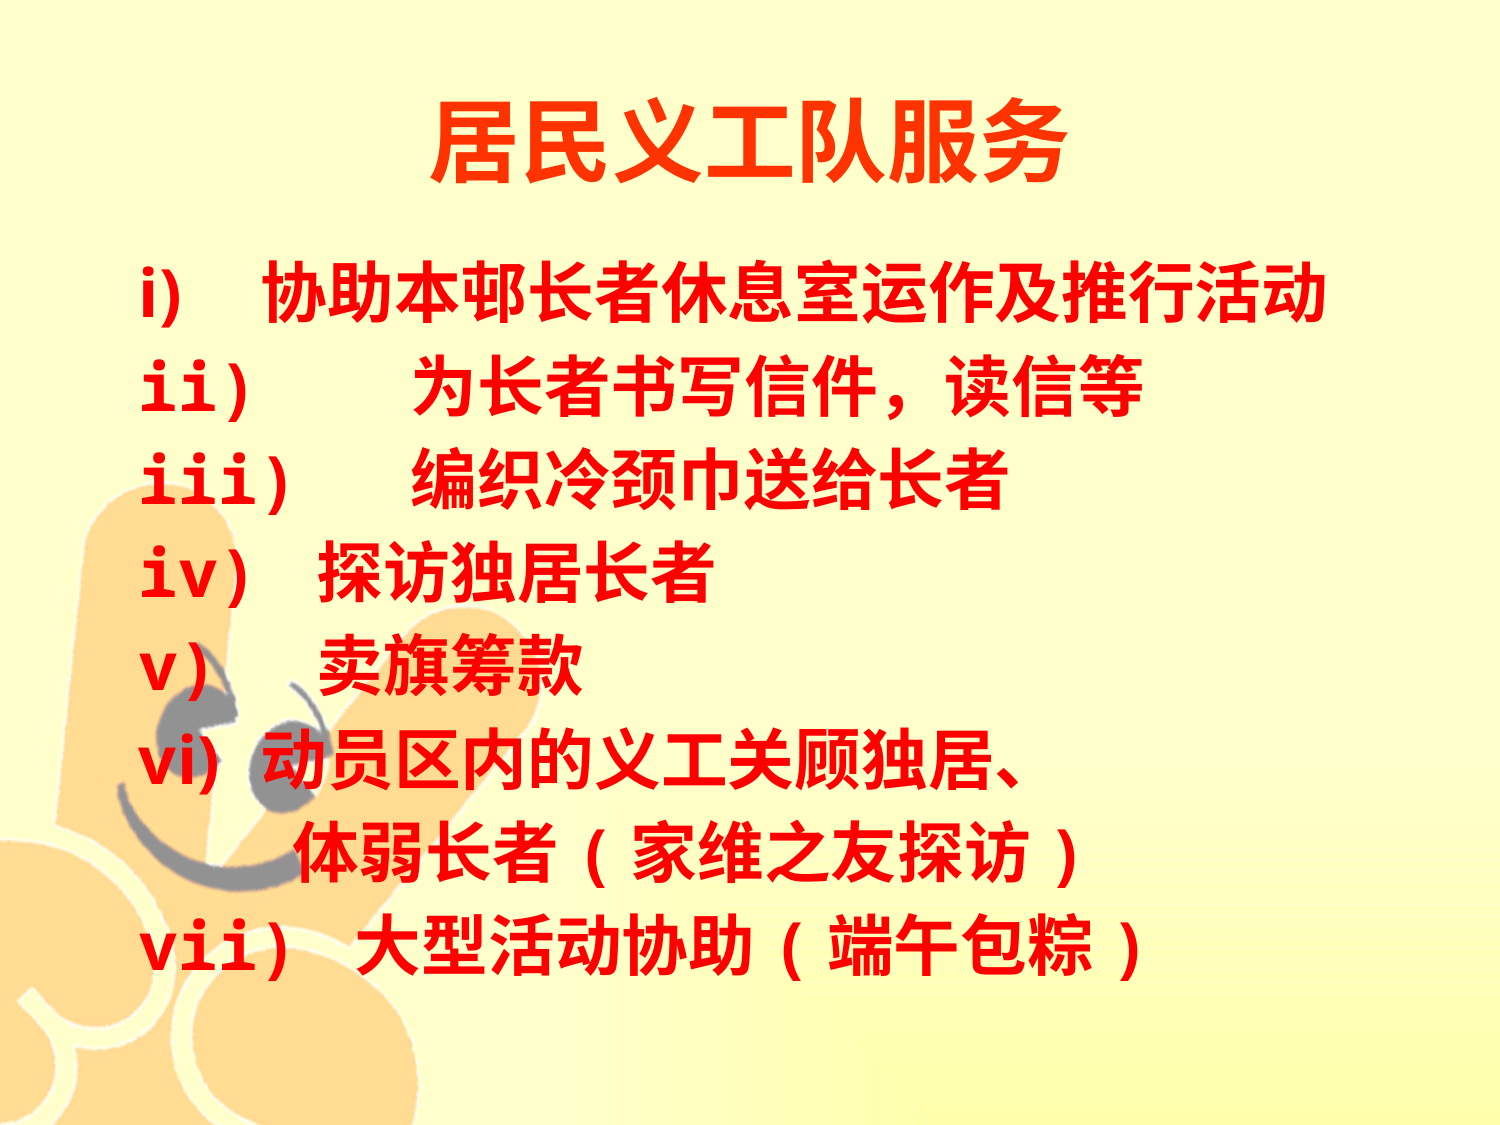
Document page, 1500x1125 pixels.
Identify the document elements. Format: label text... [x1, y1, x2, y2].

list 协助本邨长者休息室运作及推行活动 ii) 为长者书写信件，读信等 iii) 编织冷颈巾送给长者 iv) 探访独居长者 v) 卖旗筹款 动员区内的义工关顾独居、 体弱长者(家维之友探访) vii) 大型活动协助(端午包粽) [123, 243, 1412, 1040]
title 居民义工队服务 [0, 45, 1500, 233]
